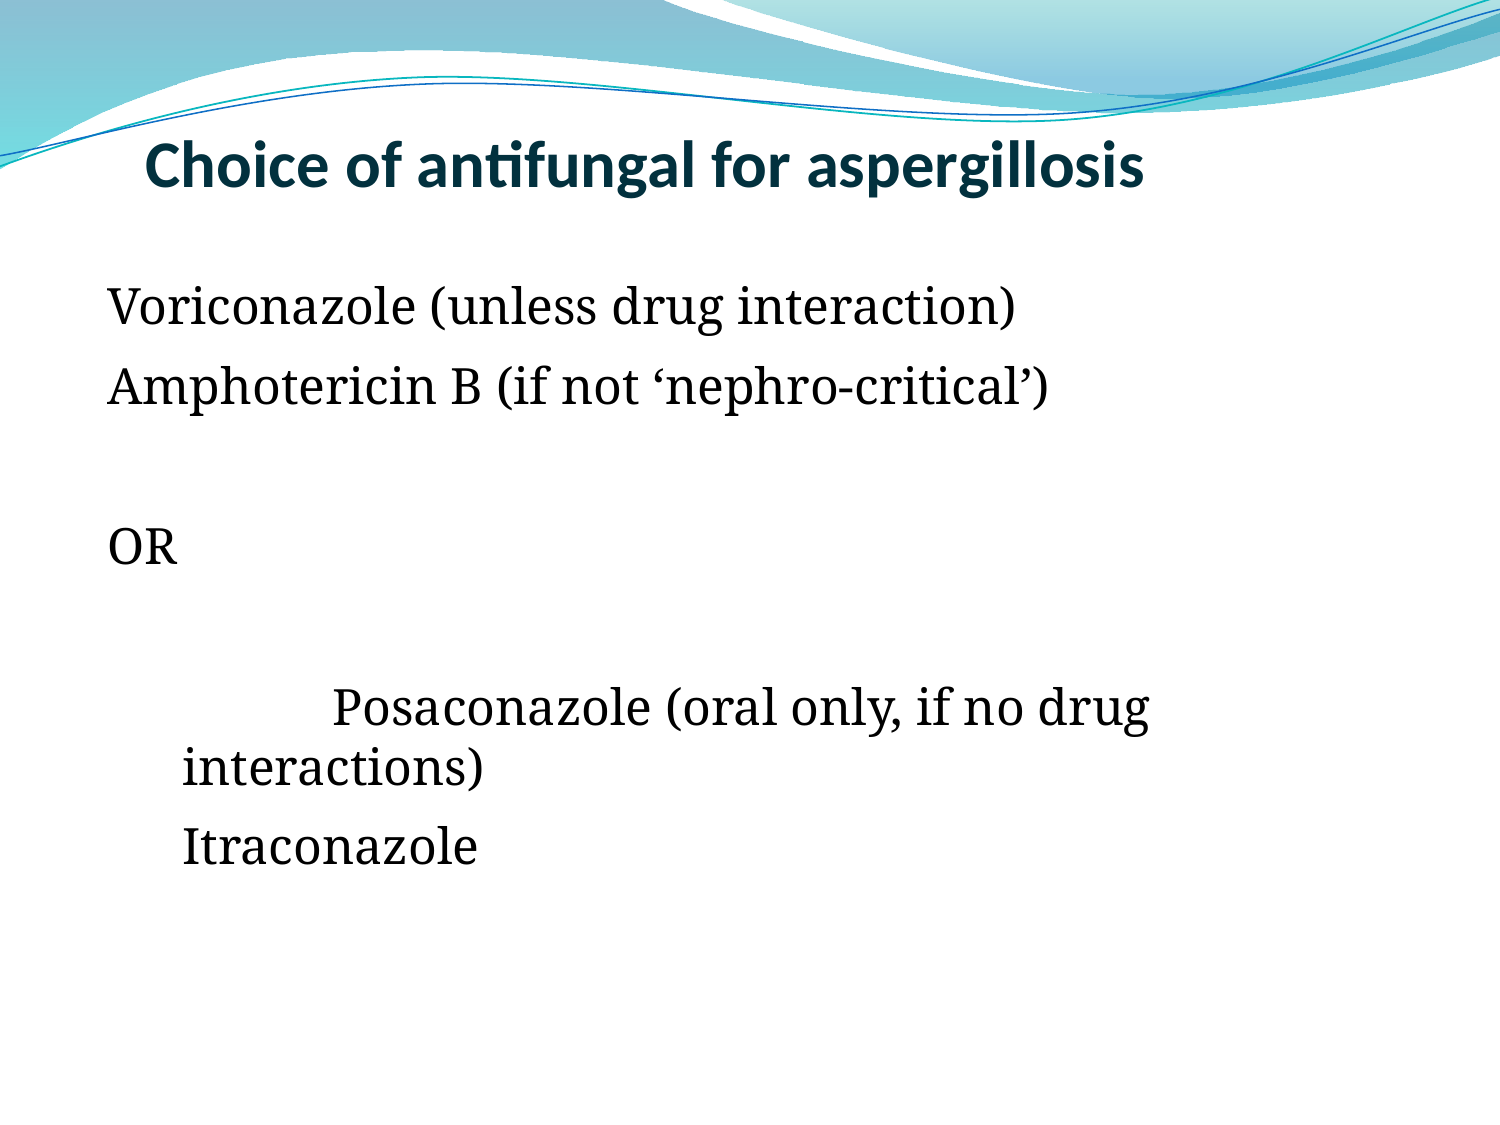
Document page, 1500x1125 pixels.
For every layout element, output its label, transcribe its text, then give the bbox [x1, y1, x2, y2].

text_box Voriconazole (unless drug interaction) Amphotericin B (if not ‘nephro-critical’) OR Posaconazole (oral only, if no drug interactions) Itraconazole [107, 274, 1419, 876]
text_box Choice of antifungal for aspergillosis [130, 113, 1500, 209]
